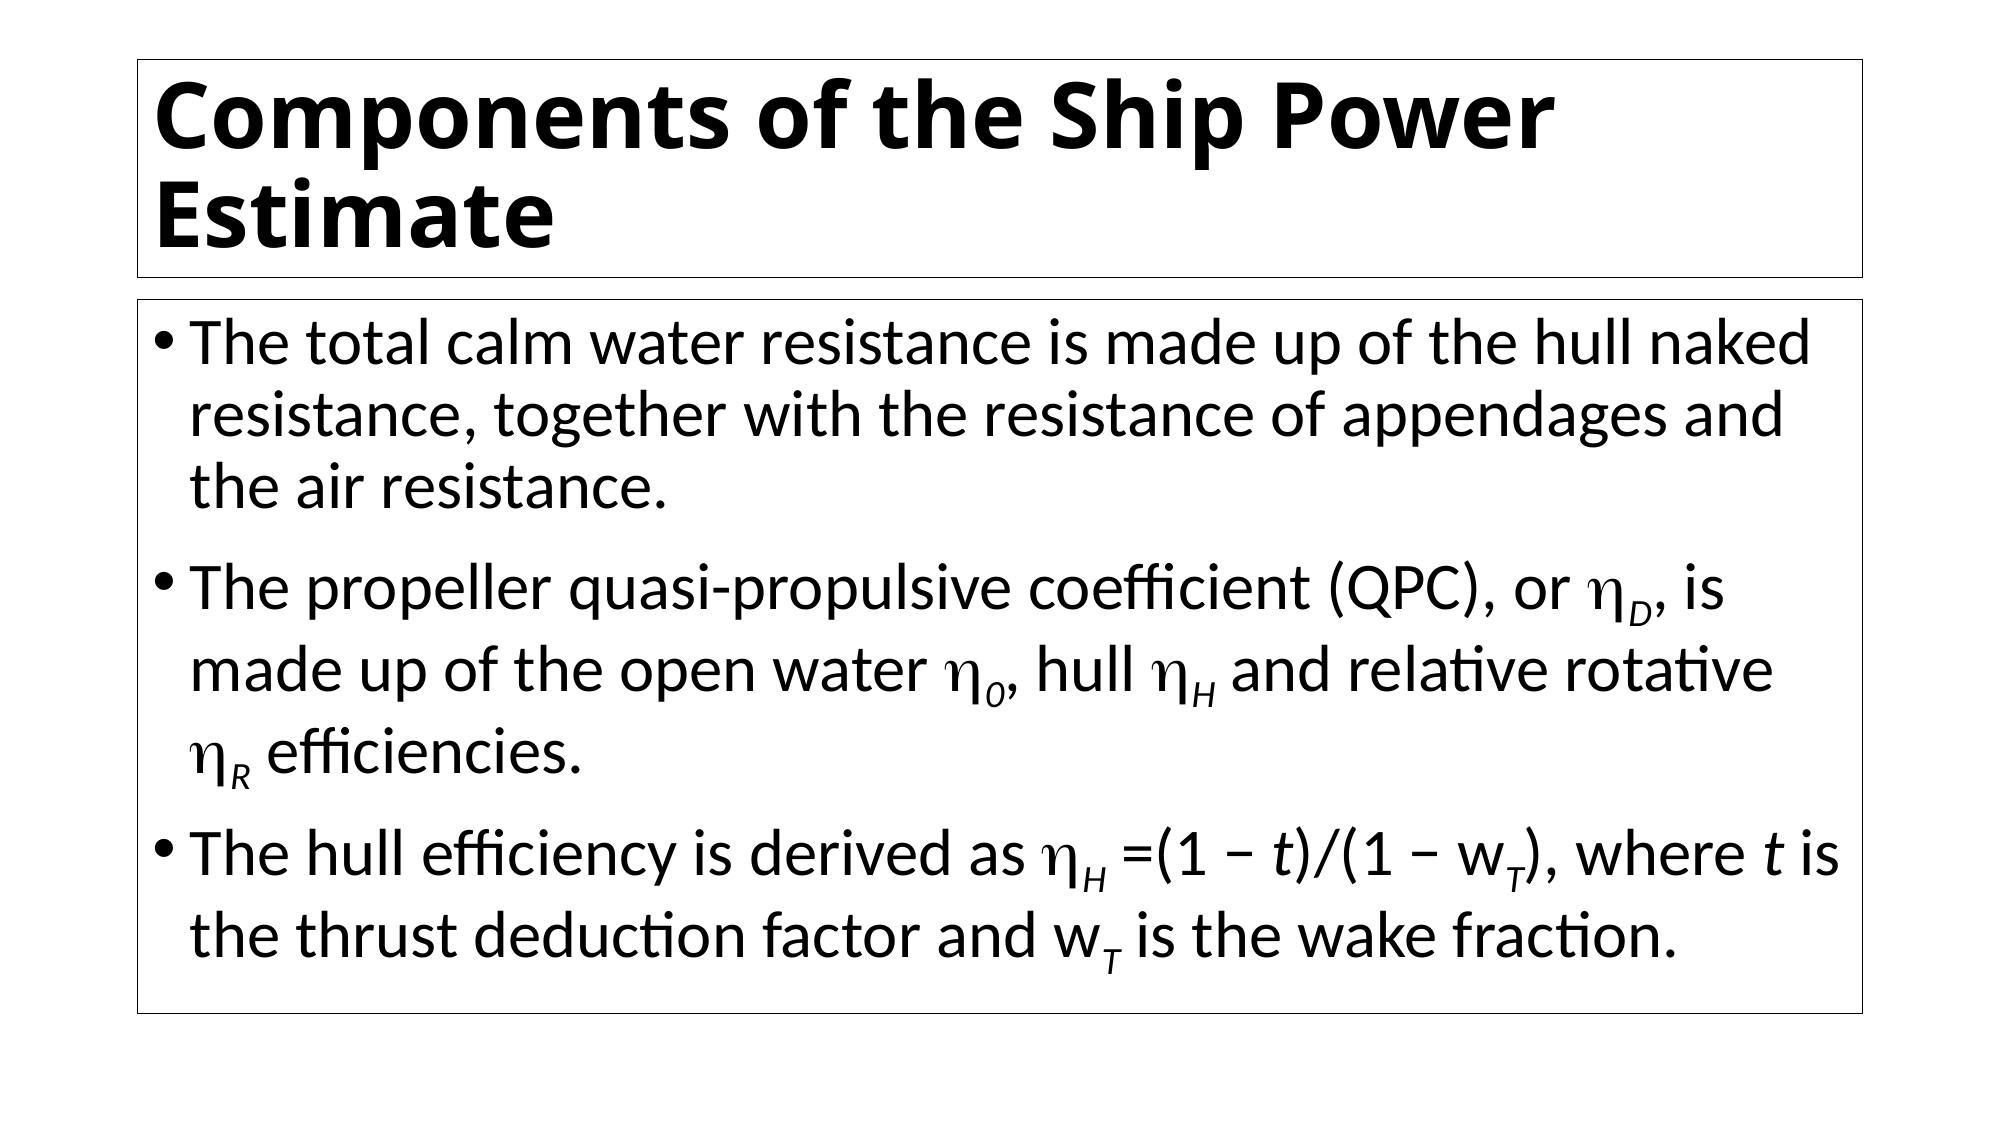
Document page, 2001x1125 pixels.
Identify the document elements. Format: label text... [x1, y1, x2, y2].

list The total calm water resistance is made up of the hull naked resistance, together with the resistance of appendages and the air resistance. The propeller quasi-propulsive coefficient (QPC), or D, is made up of the open water 0, hull H and relative rotative R efficiencies. The hull efficiency is derived as H =(1 − t)/(1 − wT), where t is the thrust deduction factor and wT is the wake fraction. [137, 299, 1863, 1014]
title Components of the Ship Power Estimate [137, 59, 1863, 278]
